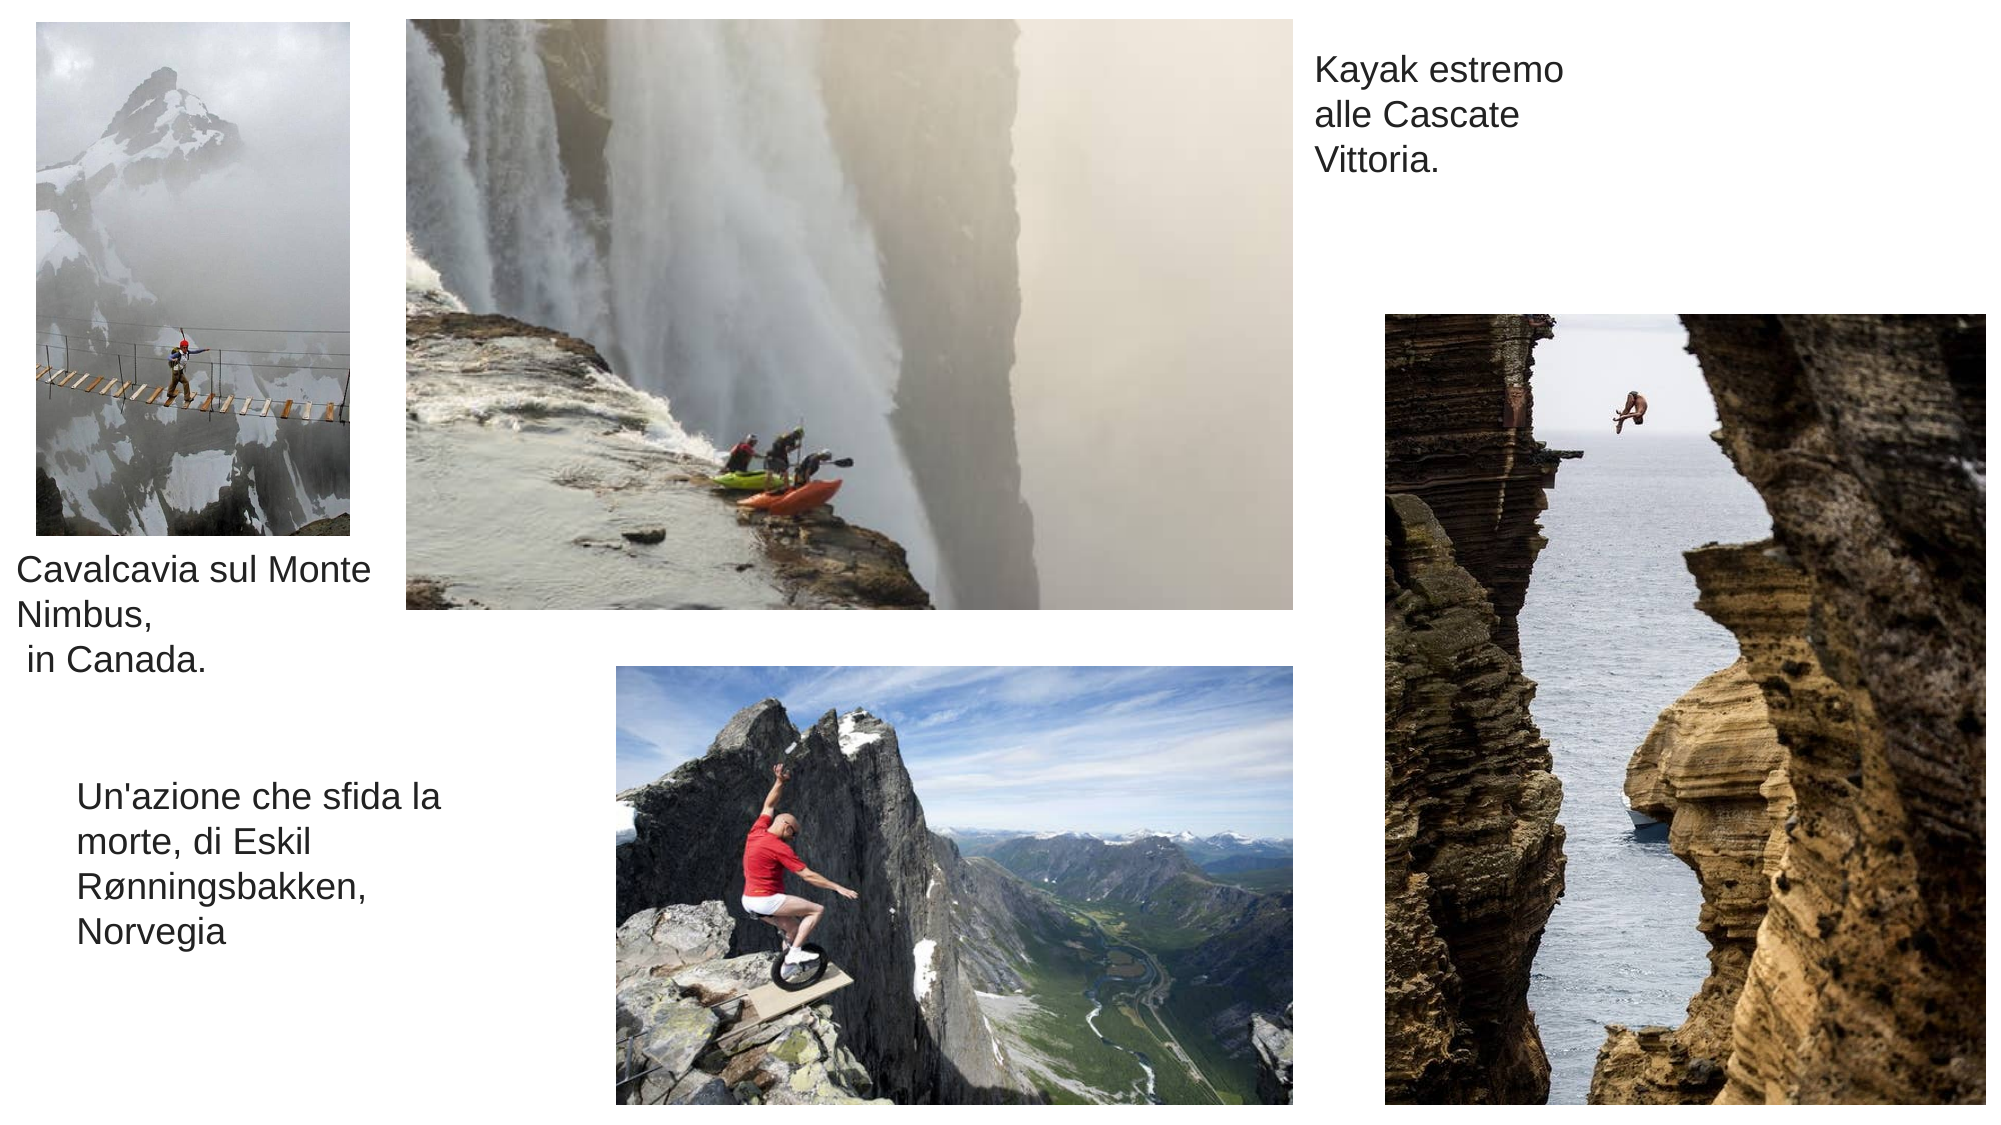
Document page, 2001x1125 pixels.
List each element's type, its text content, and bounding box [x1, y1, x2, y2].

picture [616, 666, 1293, 1105]
text_box Cavalcavia sul Monte Nimbus, in Canada. [1, 537, 409, 733]
text_box Un'azione che sfida la morte, di Eskil Rønningsbakken, Norvegia [61, 764, 512, 1027]
picture [36, 22, 350, 536]
picture [406, 19, 1293, 610]
text_box Kayak estremo alle Cascate Vittoria. [1299, 37, 1617, 255]
picture [1385, 314, 1986, 1105]
